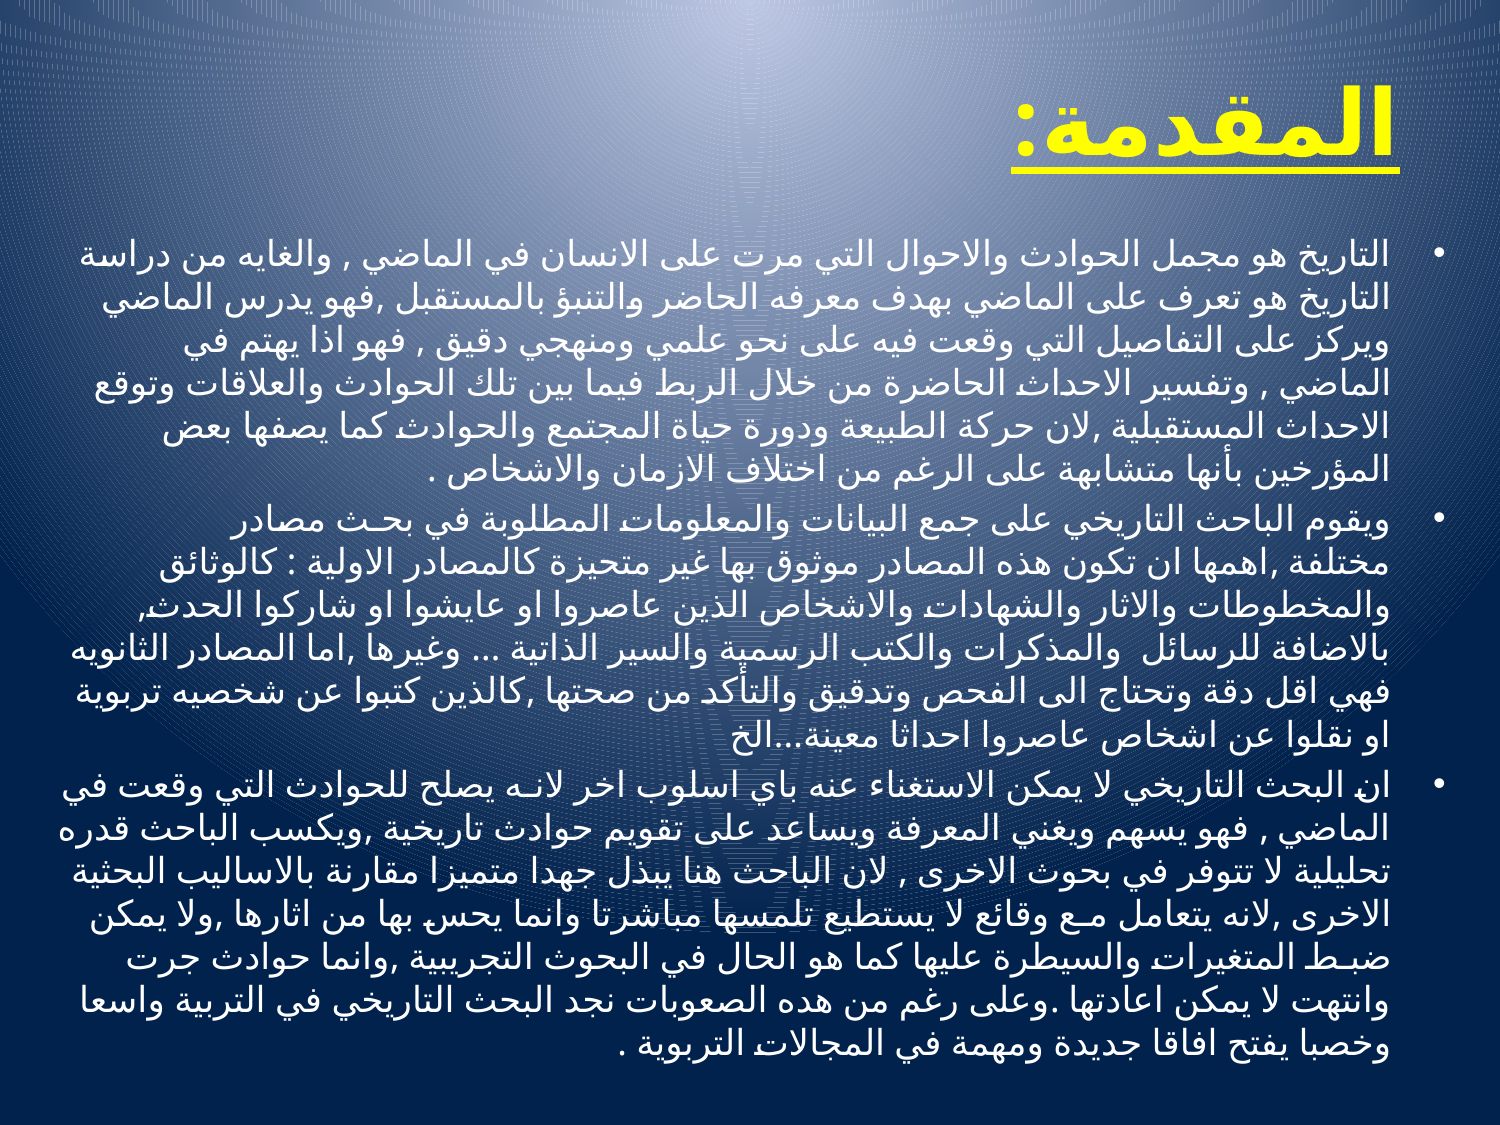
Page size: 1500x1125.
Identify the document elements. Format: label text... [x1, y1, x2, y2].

list التاريخ هو مجمل الحوادث والاحوال التي مرت على الانسان في الماضي , والغايه من دراسة التاريخ هو تعرف على الماضي بهدف معرفه الحاضر والتنبؤ بالمستقبل ,فهو يدرس الماضي ويركز على التفاصيل التي وقعت فيه على نحو علمي ومنهجي دقيق , فهو اذا يهتم في الماضي , وتفسير الاحداث الحاضرة من خلال الربط فيما بين تلك الحوادث والعلاقات وتوقع الاحداث المستقبلية ,لان حركة الطبيعة ودورة حياة المجتمع والحوادث كما يصفها بعض المؤرخين بأنها متشابهة على الرغم من اختلاف الازمان والاشخاص . ويقوم الباحث التاريخي على جمع البيانات والمعلومات المطلوبة في بحـث مصادر مختلفة ,اهمها ان تكون هذه المصادر موثوق بها غير متحيزة كالمصادر الاولية : كالوثائق والمخطوطات والاثار والشهادات والاشخاص الذين عاصروا او عايشوا او شاركوا الحدث, بالاضافة للرسائل والمذكرات والكتب الرسمية والسير الذاتية ... وغيرها ,اما المصادر الثانويه فهي اقل دقة وتحتاج الى الفحص وتدقيق والتأكد من صحتها ,كالذين كتبوا عن شخصيه تربوية او نقلوا عن اشخاص عاصروا احداثا معينة...الخ ان البحث التاريخي لا يمكن الاستغناء عنه باي اسلوب اخر لانـه يصلح للحوادث التي وقعت في الماضي , فهو يسهم ويغني المعرفة ويساعد على تقويم حوادث تاريخية ,ويكسب الباحث قدره تحليلية لا تتوفر في بحوث الاخرى , لان الباحث هنا يبذل جهدا متميزا مقارنة بالاساليب البحثية الاخرى ,لانه يتعامل مـع وقائع لا يستطيع تلمسها مباشرتا وانما يحس بها من اثارها ,ولا يمكن ضبـط المتغيرات والسيطرة عليها كما هو الحال في البحوث التجريبية ,وانما حوادث جرت وانتهت لا يمكن اعادتها .وعلى رغم من هده الصعوبات نجد البحث التاريخي في التربية واسعا وخصبا يفتح افاقا جديدة ومهمة في المجالات التربوية . [29, 172, 1459, 1071]
title المقدمة: [64, 42, 1415, 172]
